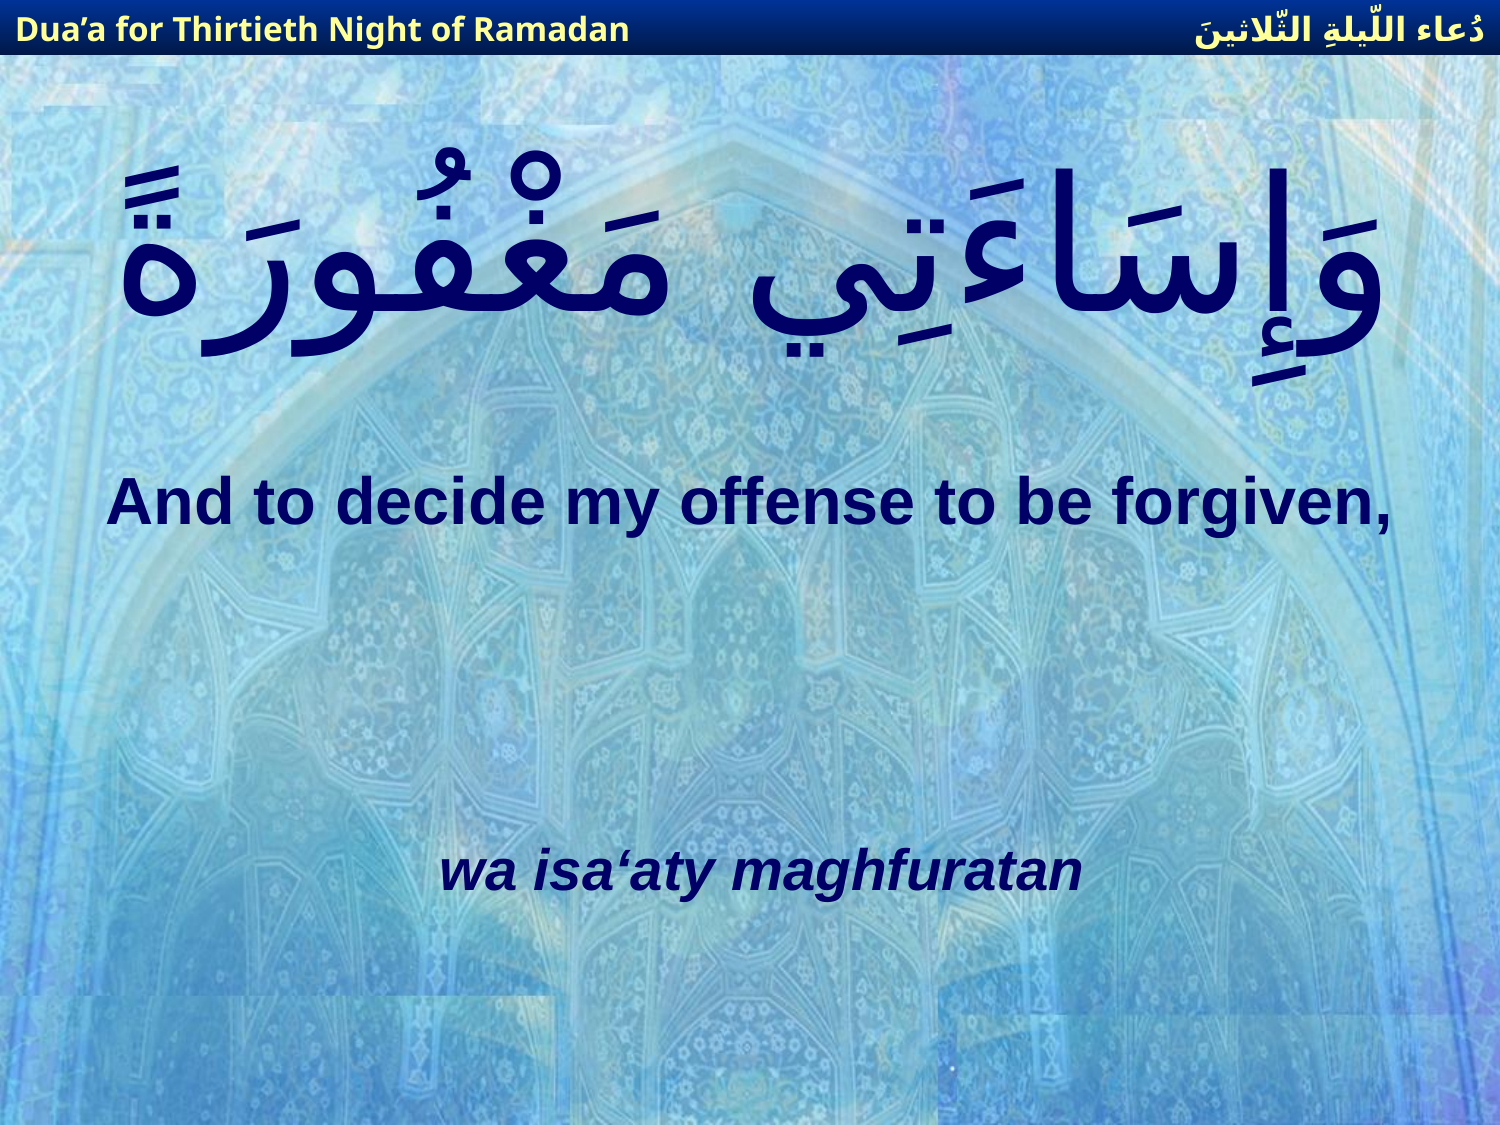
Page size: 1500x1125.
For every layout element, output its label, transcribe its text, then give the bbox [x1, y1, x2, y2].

text_box Dua’a for Thirtieth Night of Ramadan [0, 0, 757, 55]
text_box wa isa‘aty maghfuratan [49, 824, 1475, 913]
text_box دُعاء اللّيلةِ الثّلاثينَ [757, 0, 1500, 55]
picture [0, 55, 1500, 1125]
title وَإِسَاءَتِي مَغْفُورَةً [37, 149, 1475, 392]
subtitle And to decide my offense to be forgiven, [37, 450, 1463, 738]
